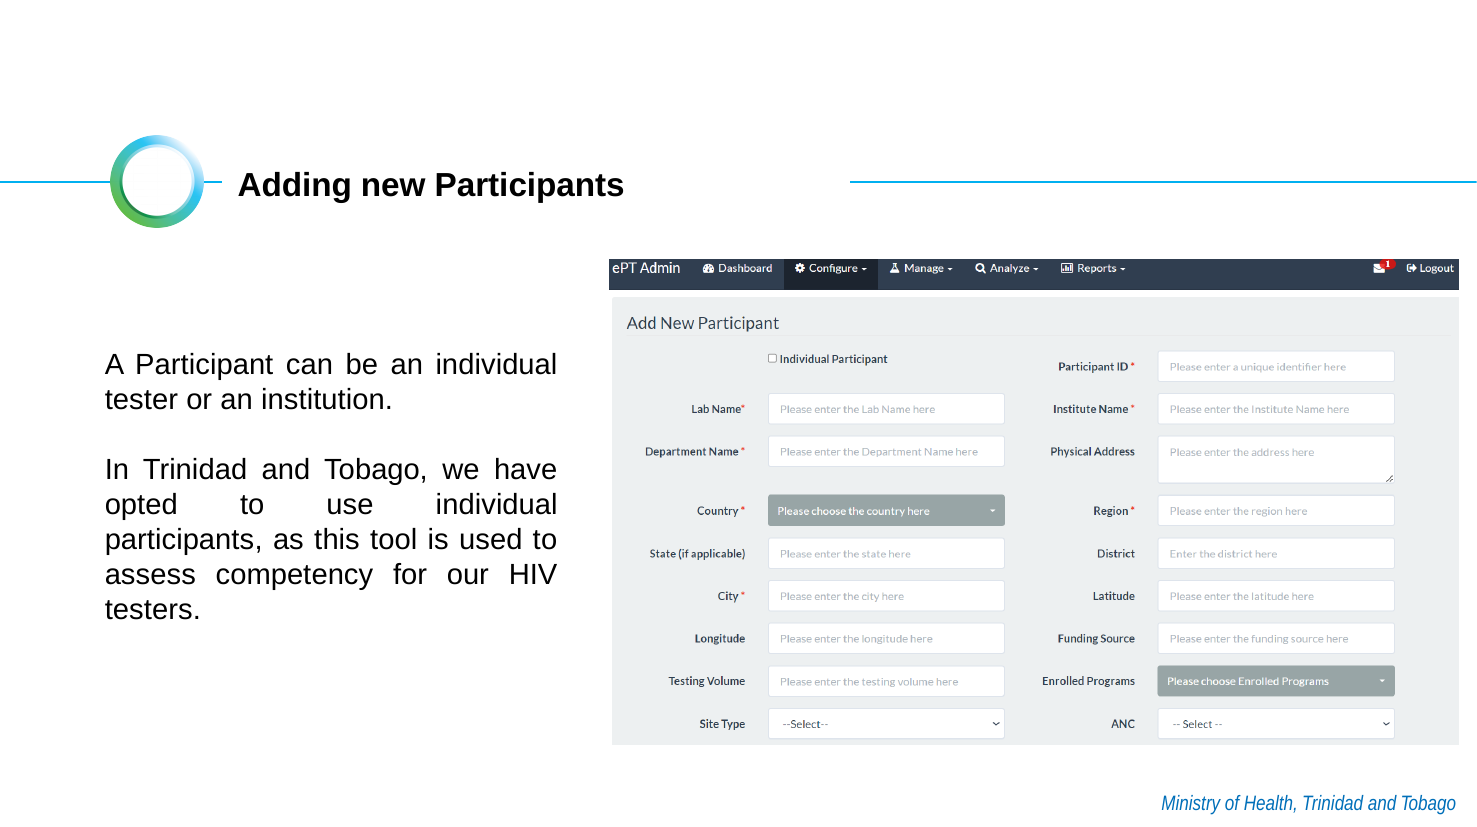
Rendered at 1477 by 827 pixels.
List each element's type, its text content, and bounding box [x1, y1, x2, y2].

list A Participant can be an individual tester or an institution. In Trinidad and Tobago, we have opted to use individual participants, as this tool is used to assess competency for our HIV testers. [53, 330, 573, 626]
picture [609, 259, 1459, 745]
title Adding new Participants [222, 148, 850, 219]
picture [110, 135, 204, 229]
